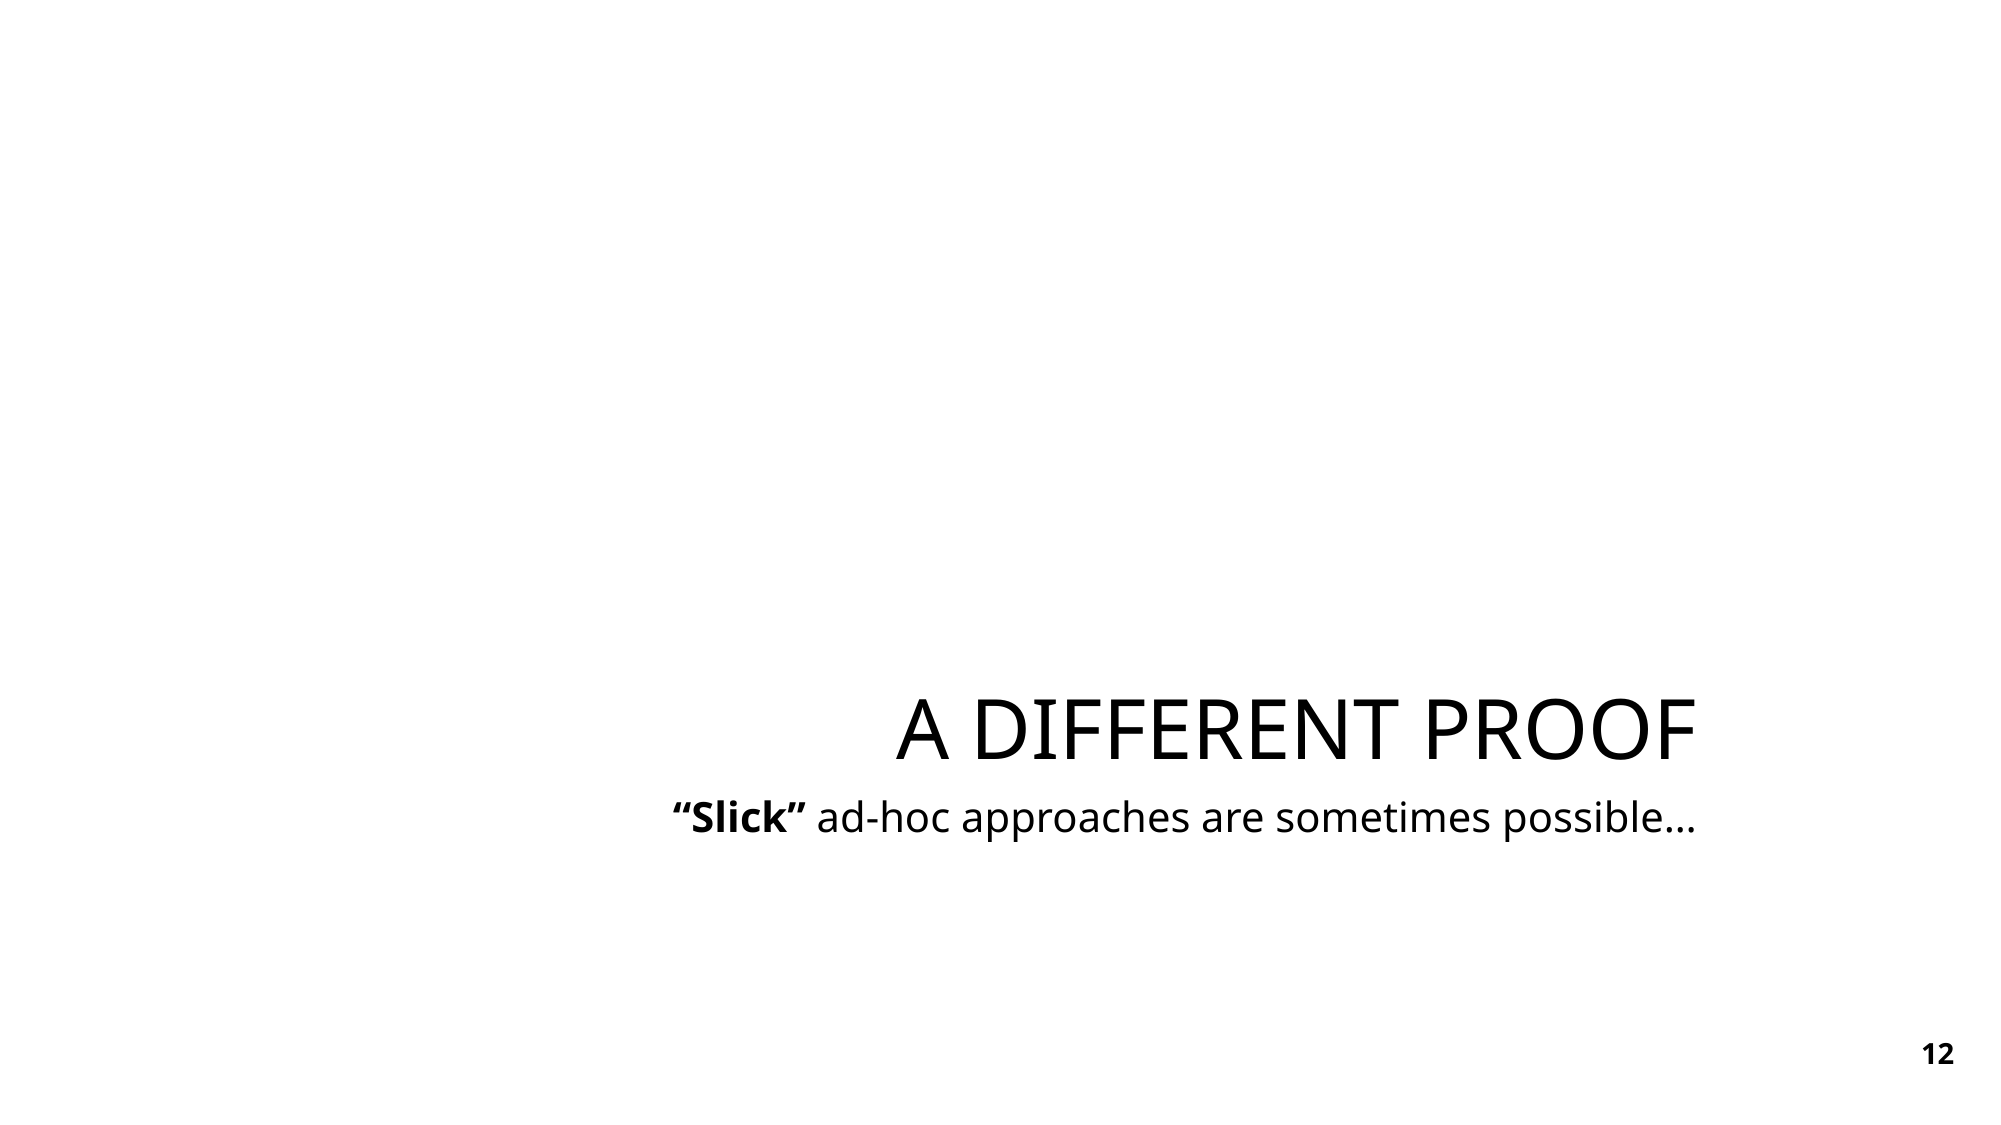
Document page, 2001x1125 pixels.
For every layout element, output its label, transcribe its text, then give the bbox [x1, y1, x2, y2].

list “Slick” ad-hoc approaches are sometimes possible… [287, 783, 1713, 925]
slide_number 12 [1879, 1025, 1970, 1086]
title A different proof [287, 542, 1713, 783]
